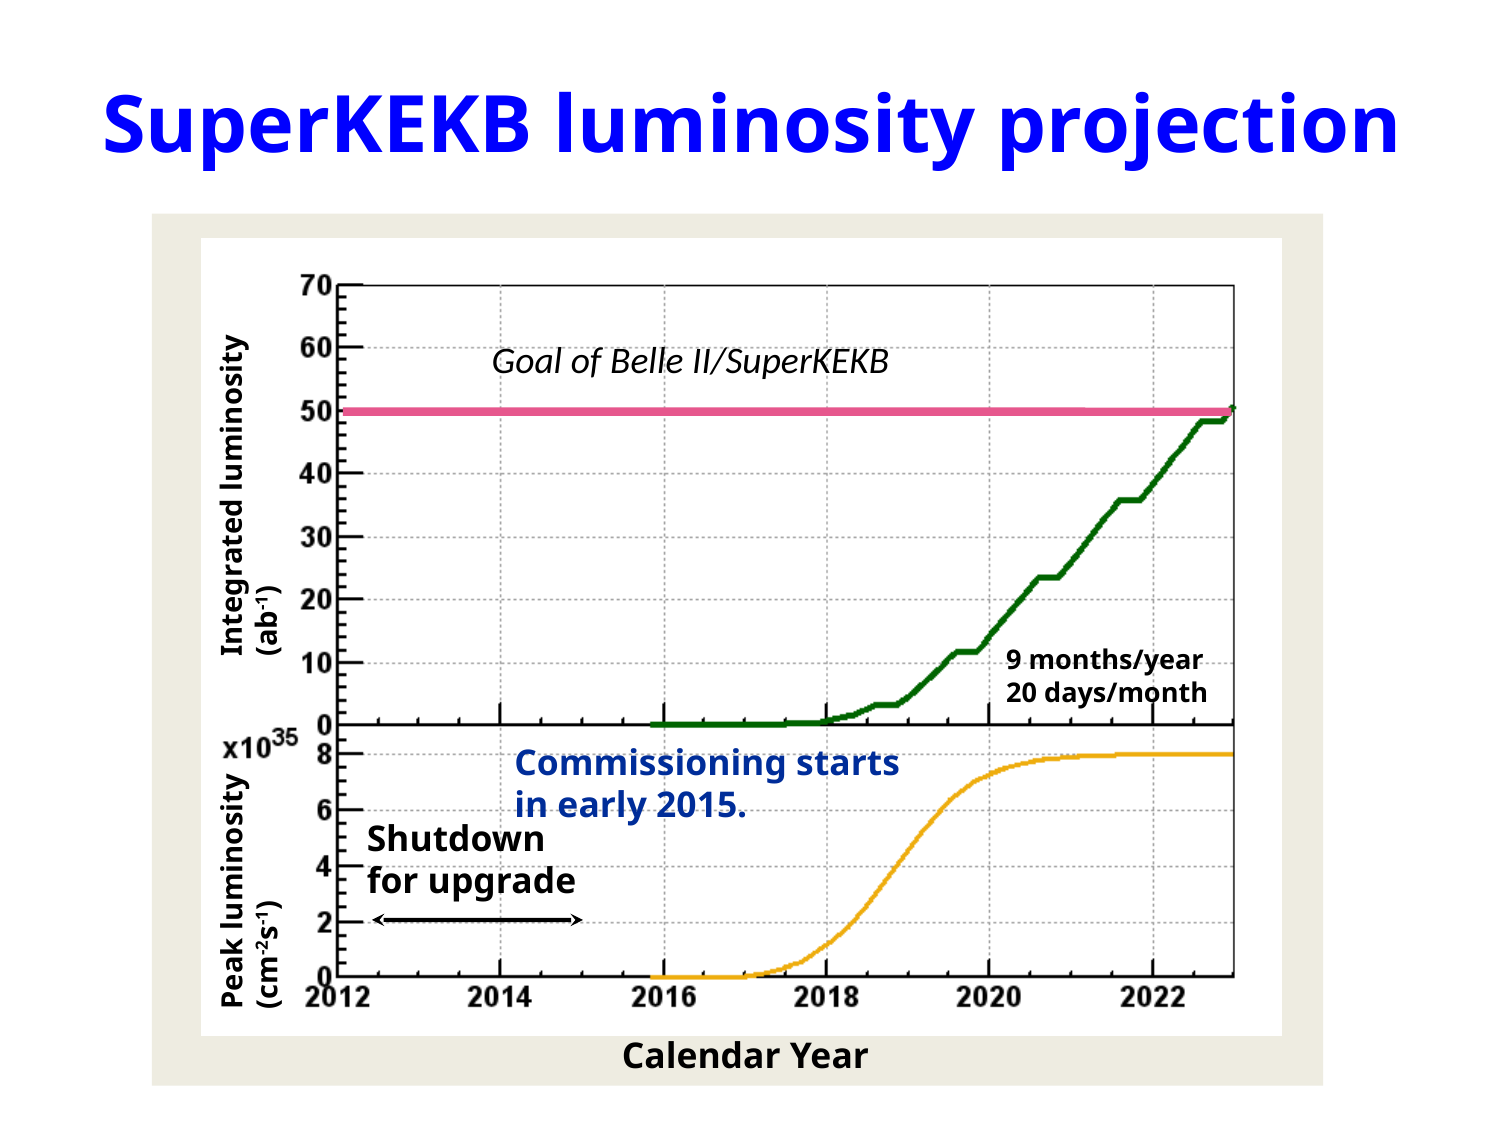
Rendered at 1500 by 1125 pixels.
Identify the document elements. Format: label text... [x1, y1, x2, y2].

text_box Calendar Year [621, 1044, 869, 1076]
title SuperKEKB luminosity projection [14, 45, 1490, 197]
picture [201, 237, 1282, 1036]
text_box [151, 213, 1324, 1086]
